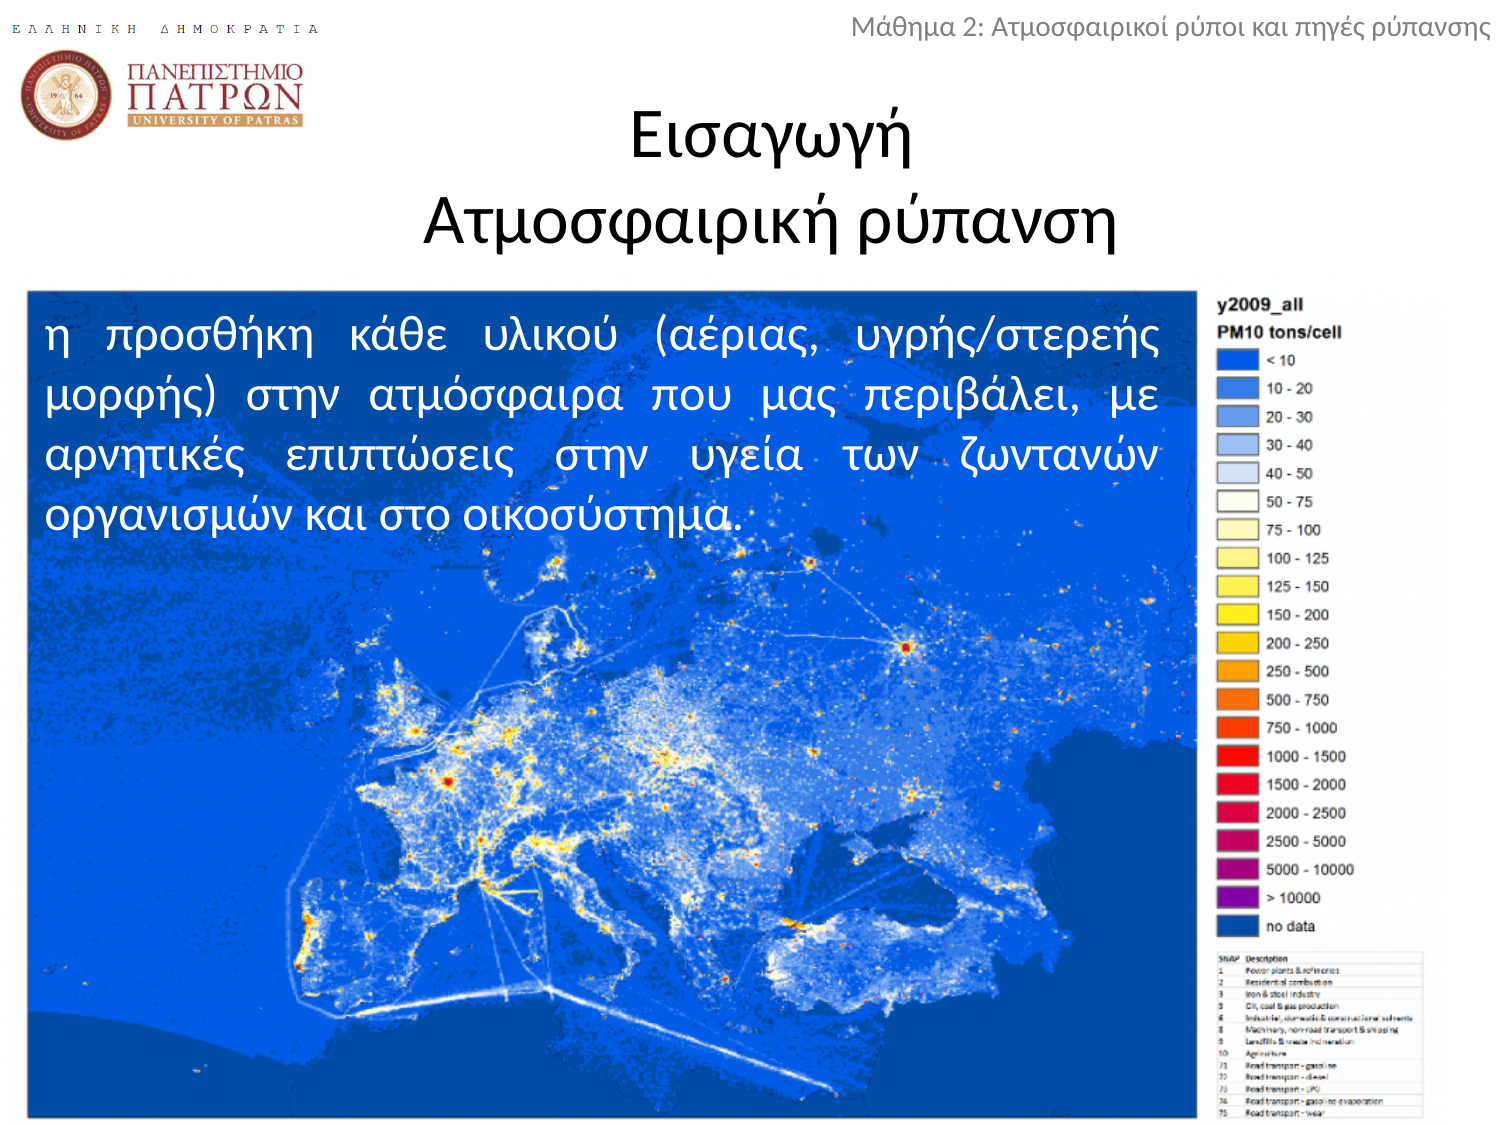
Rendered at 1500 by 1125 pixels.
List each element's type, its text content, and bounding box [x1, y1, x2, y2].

picture [3, 265, 1448, 1125]
picture [5, 14, 325, 149]
title Εισαγωγή Ατμοσφαιρική ρύπανση [96, 78, 1447, 265]
